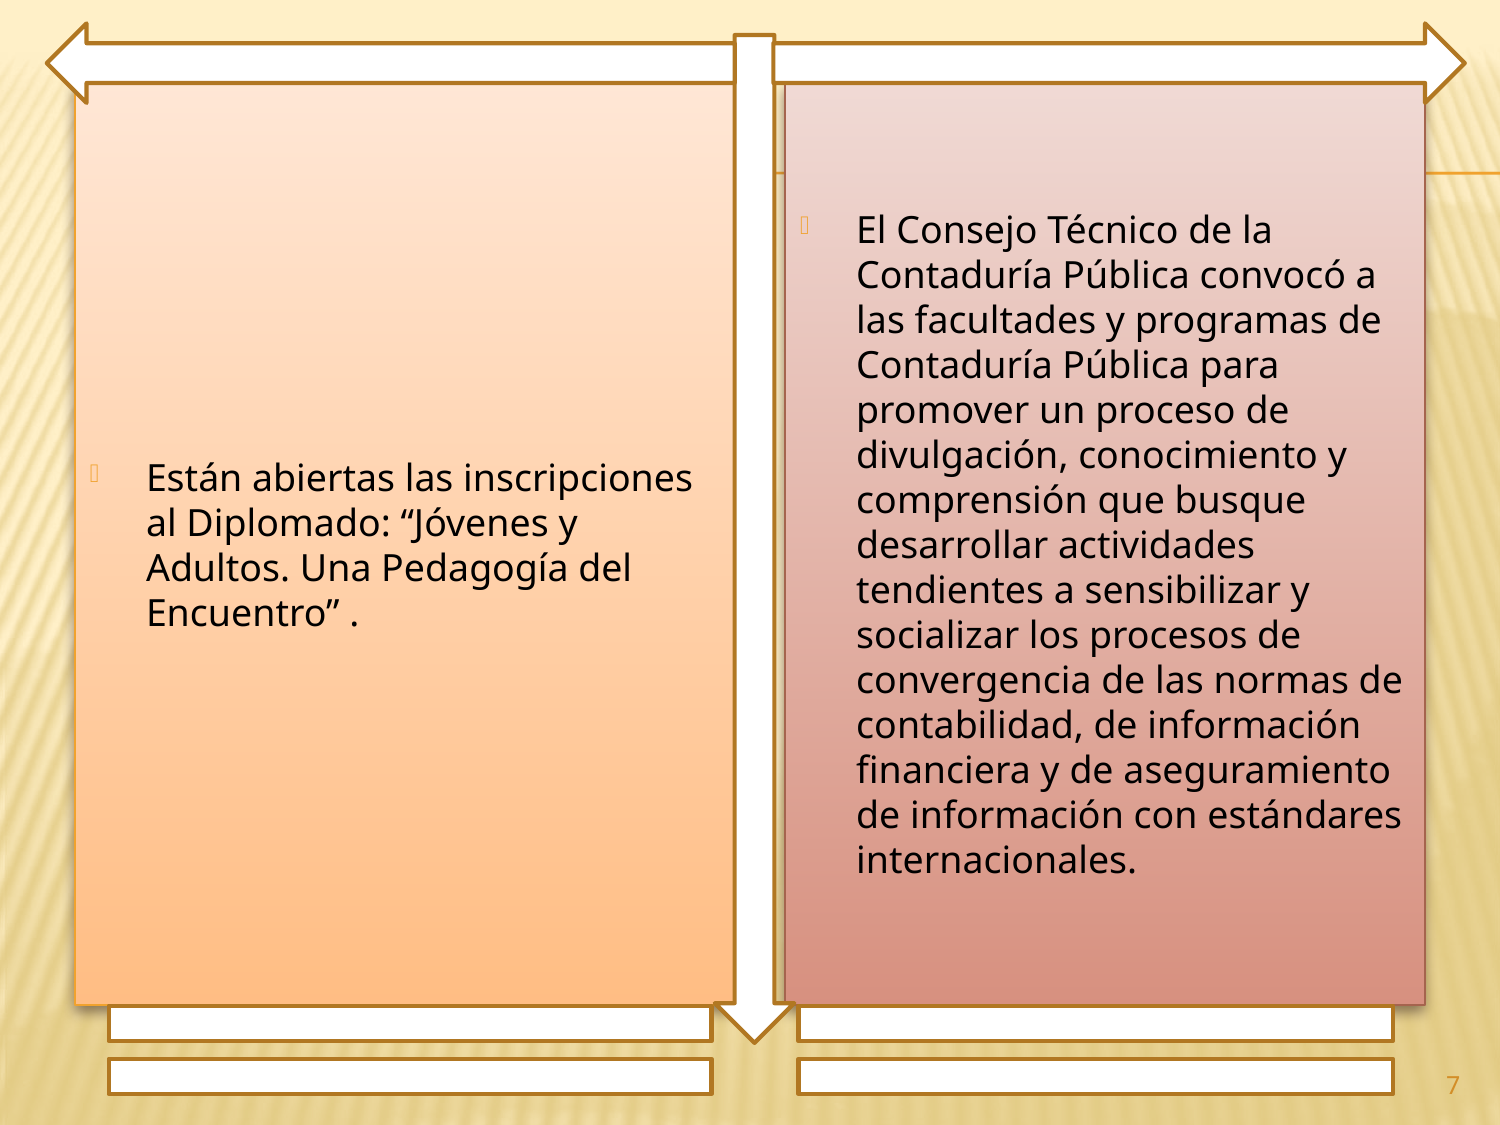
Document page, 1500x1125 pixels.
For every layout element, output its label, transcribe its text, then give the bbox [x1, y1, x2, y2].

list El Consejo Técnico de la Contaduría Pública convocó a las facultades y programas de Contaduría Pública para promover un proceso de divulgación, conocimiento y comprensión que busque desarrollar actividades tendientes a sensibilizar y socializar los procesos de convergencia de las normas de contabilidad, de información financiera y de aseguramiento de información con estándares internacionales. [784, 86, 1426, 1006]
text_box [771, 21, 1467, 105]
text_box [712, 32, 797, 1046]
text_box [107, 1057, 714, 1096]
text_box [796, 1057, 1395, 1096]
text_box [44, 21, 737, 105]
slide_number 7 [1350, 1062, 1475, 1103]
list Están abiertas las inscripciones al Diplomado: “Jóvenes y Adultos. Una Pedagogía del Encuentro” . [74, 86, 732, 1006]
text_box [796, 1004, 1395, 1043]
text_box [107, 1004, 714, 1043]
